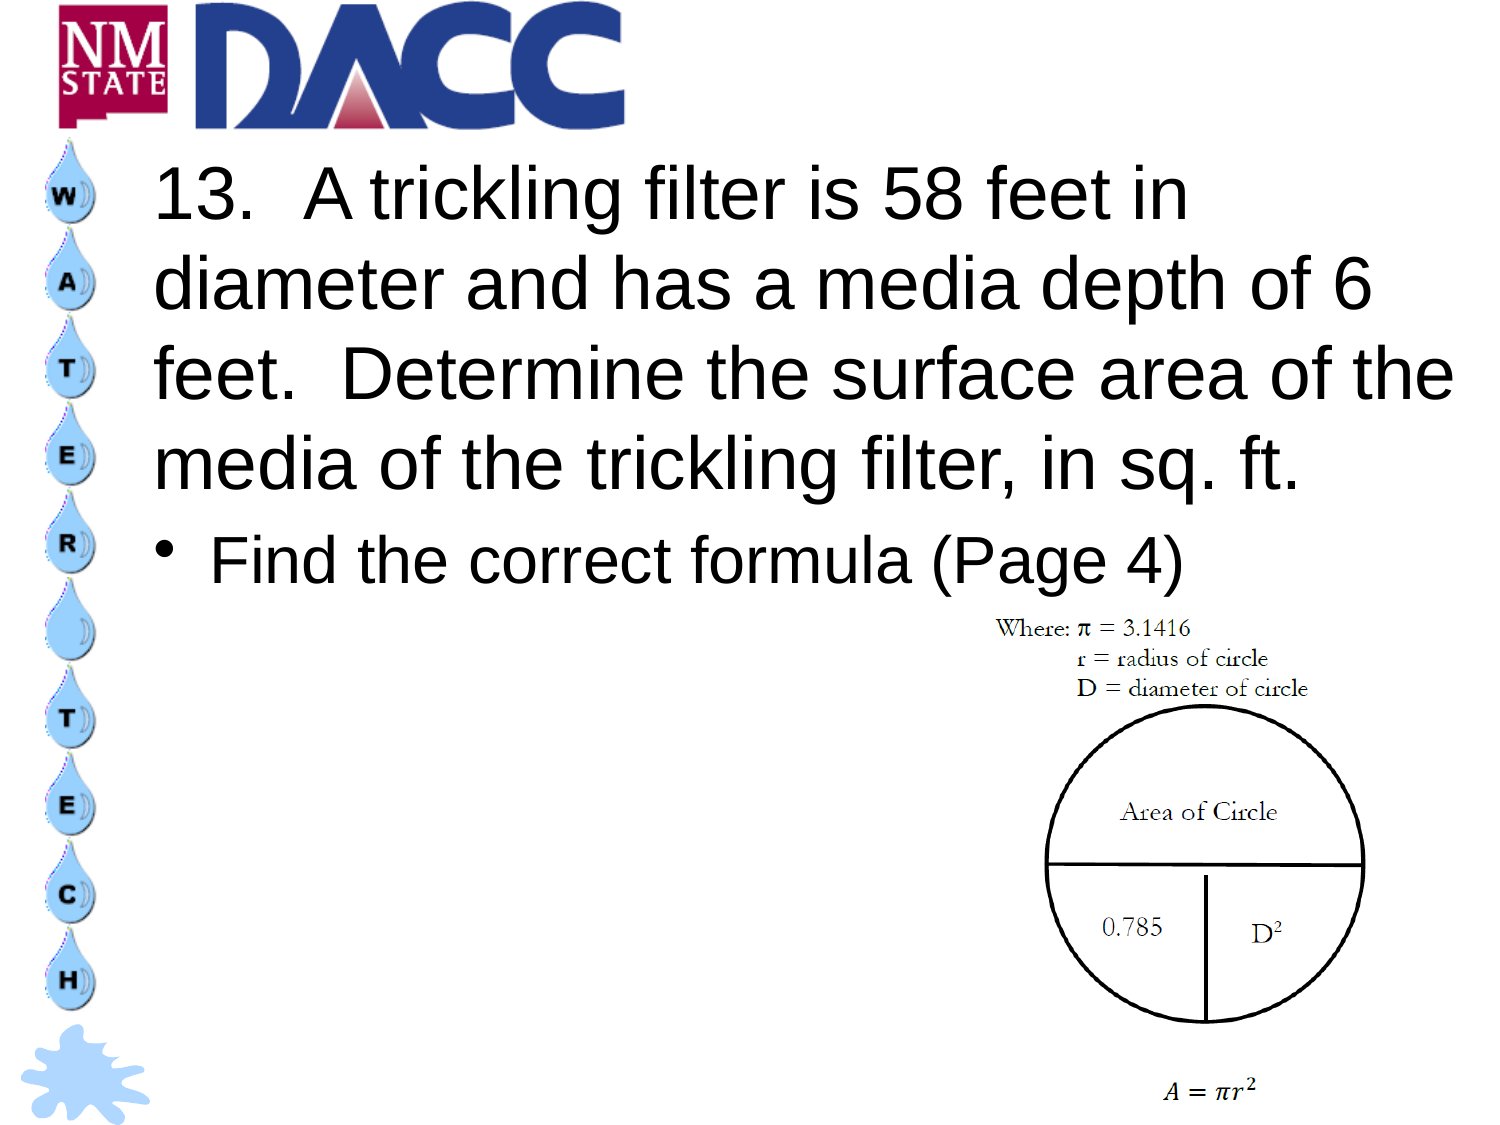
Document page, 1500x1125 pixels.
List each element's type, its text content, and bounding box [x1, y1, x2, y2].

picture [45, 137, 98, 1014]
title 13. A trickling filter is 58 feet in diameter and has a media depth of 6 feet. Determine the surface area of the media of the trickling filter, in sq. ft. [138, 137, 1500, 513]
picture [974, 603, 1430, 1122]
list Find the correct formula (Page 4) [138, 509, 1488, 1125]
